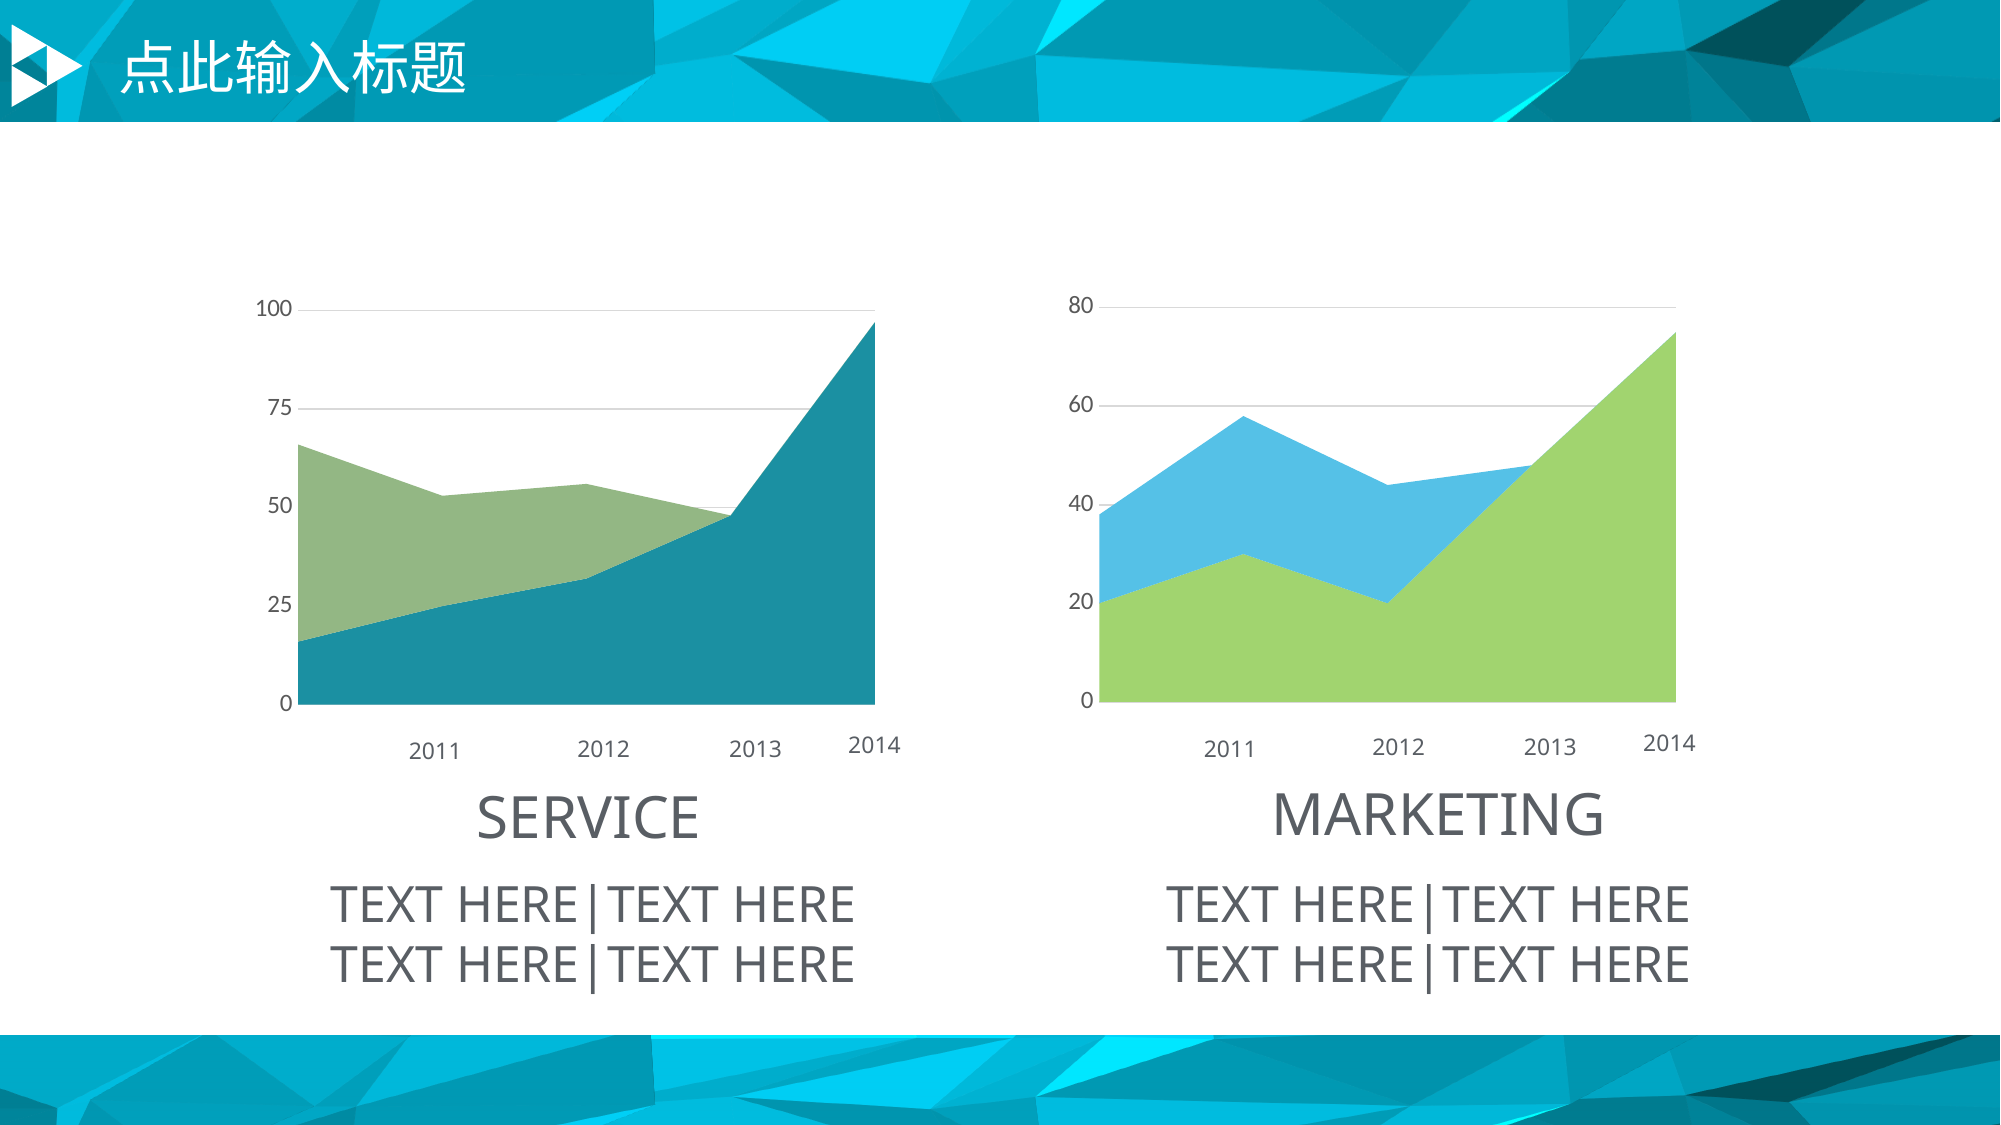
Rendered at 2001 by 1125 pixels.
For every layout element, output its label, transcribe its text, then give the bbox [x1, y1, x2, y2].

picture [0, 0, 2000, 122]
text_box TEXT HERE|TEXT HERE TEXT HERE|TEXT HERE [1151, 864, 1754, 1000]
text_box 2013 [714, 730, 813, 770]
text_box 2014 [833, 722, 919, 766]
text_box TEXT HERE|TEXT HERE TEXT HERE|TEXT HERE [315, 864, 919, 1000]
text_box 2011 [1188, 727, 1287, 769]
chart [1051, 289, 1710, 727]
text_box 2014 [1628, 720, 1714, 763]
text_box 2011 [394, 730, 492, 772]
text_box SERVICE [462, 772, 854, 858]
text_box 2013 [1509, 727, 1608, 767]
text_box 2012 [562, 730, 658, 770]
text_box 2012 [1357, 727, 1453, 767]
text_box 点此输入标题 [103, 24, 693, 109]
text_box MARKETING [1257, 769, 1649, 855]
chart [250, 292, 909, 730]
picture [0, 1035, 2000, 1125]
